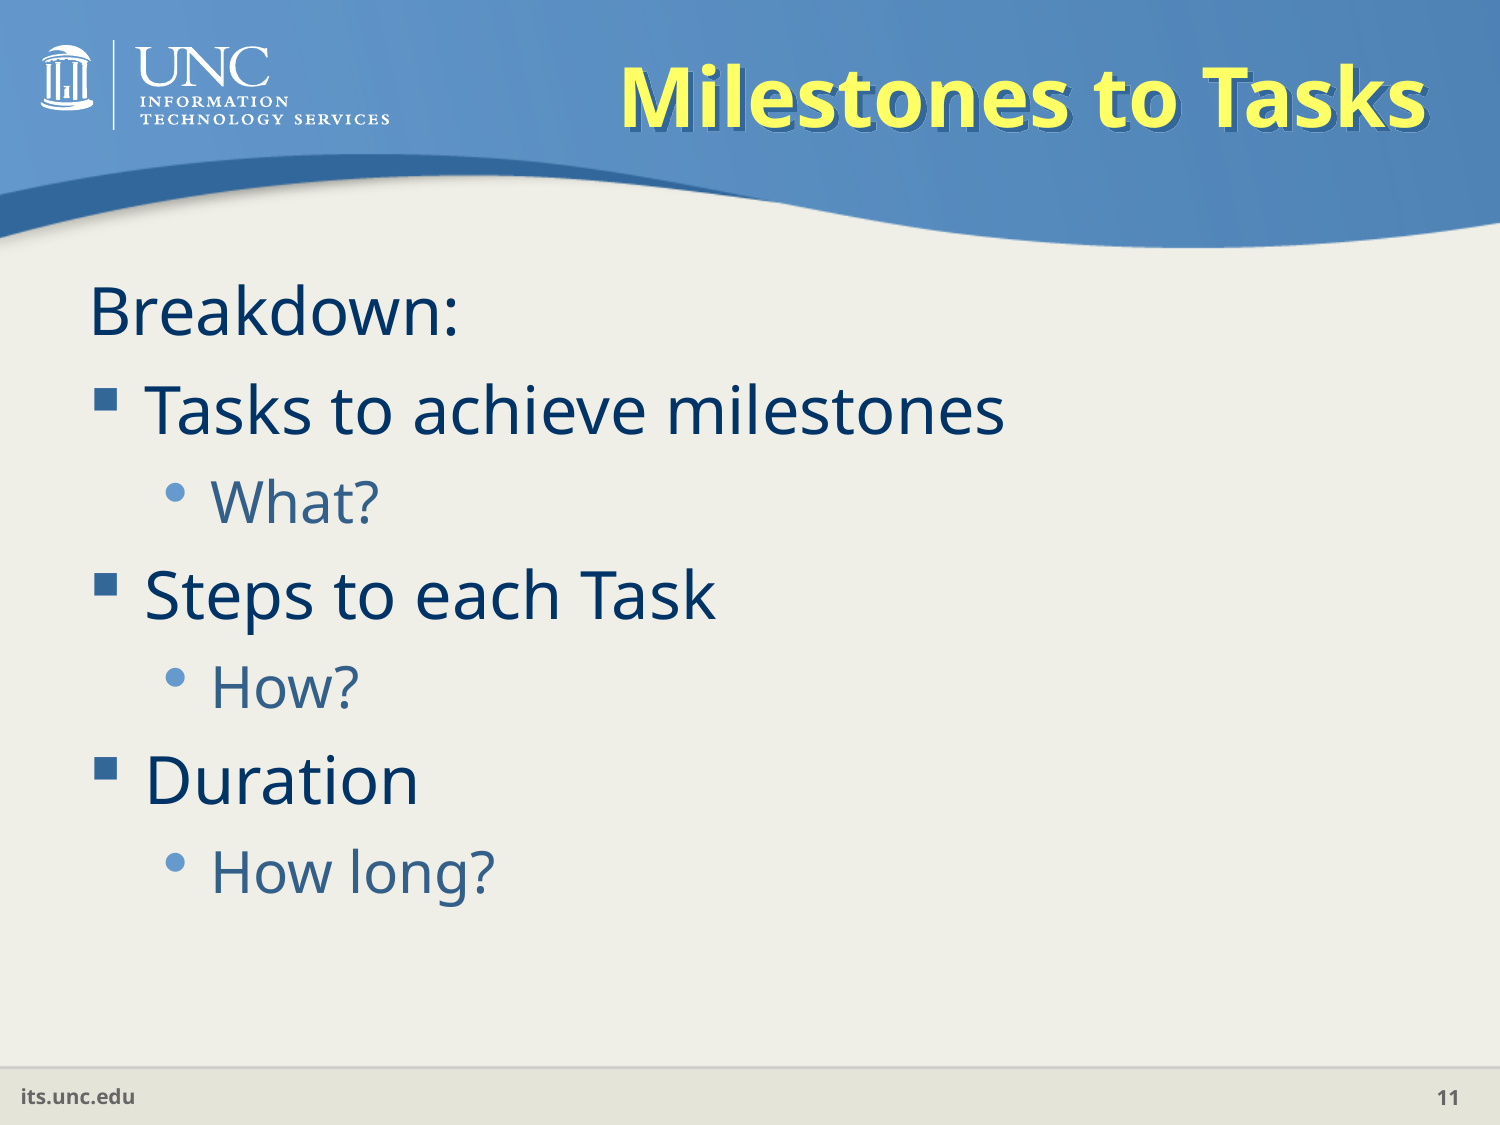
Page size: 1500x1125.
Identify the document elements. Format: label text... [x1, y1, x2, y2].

list Breakdown: Tasks to achieve milestones What? Steps to each Task How? Duration How long? [73, 270, 1424, 1014]
picture [0, 0, 1500, 1125]
title Milestones to Tasks [369, 7, 1444, 196]
